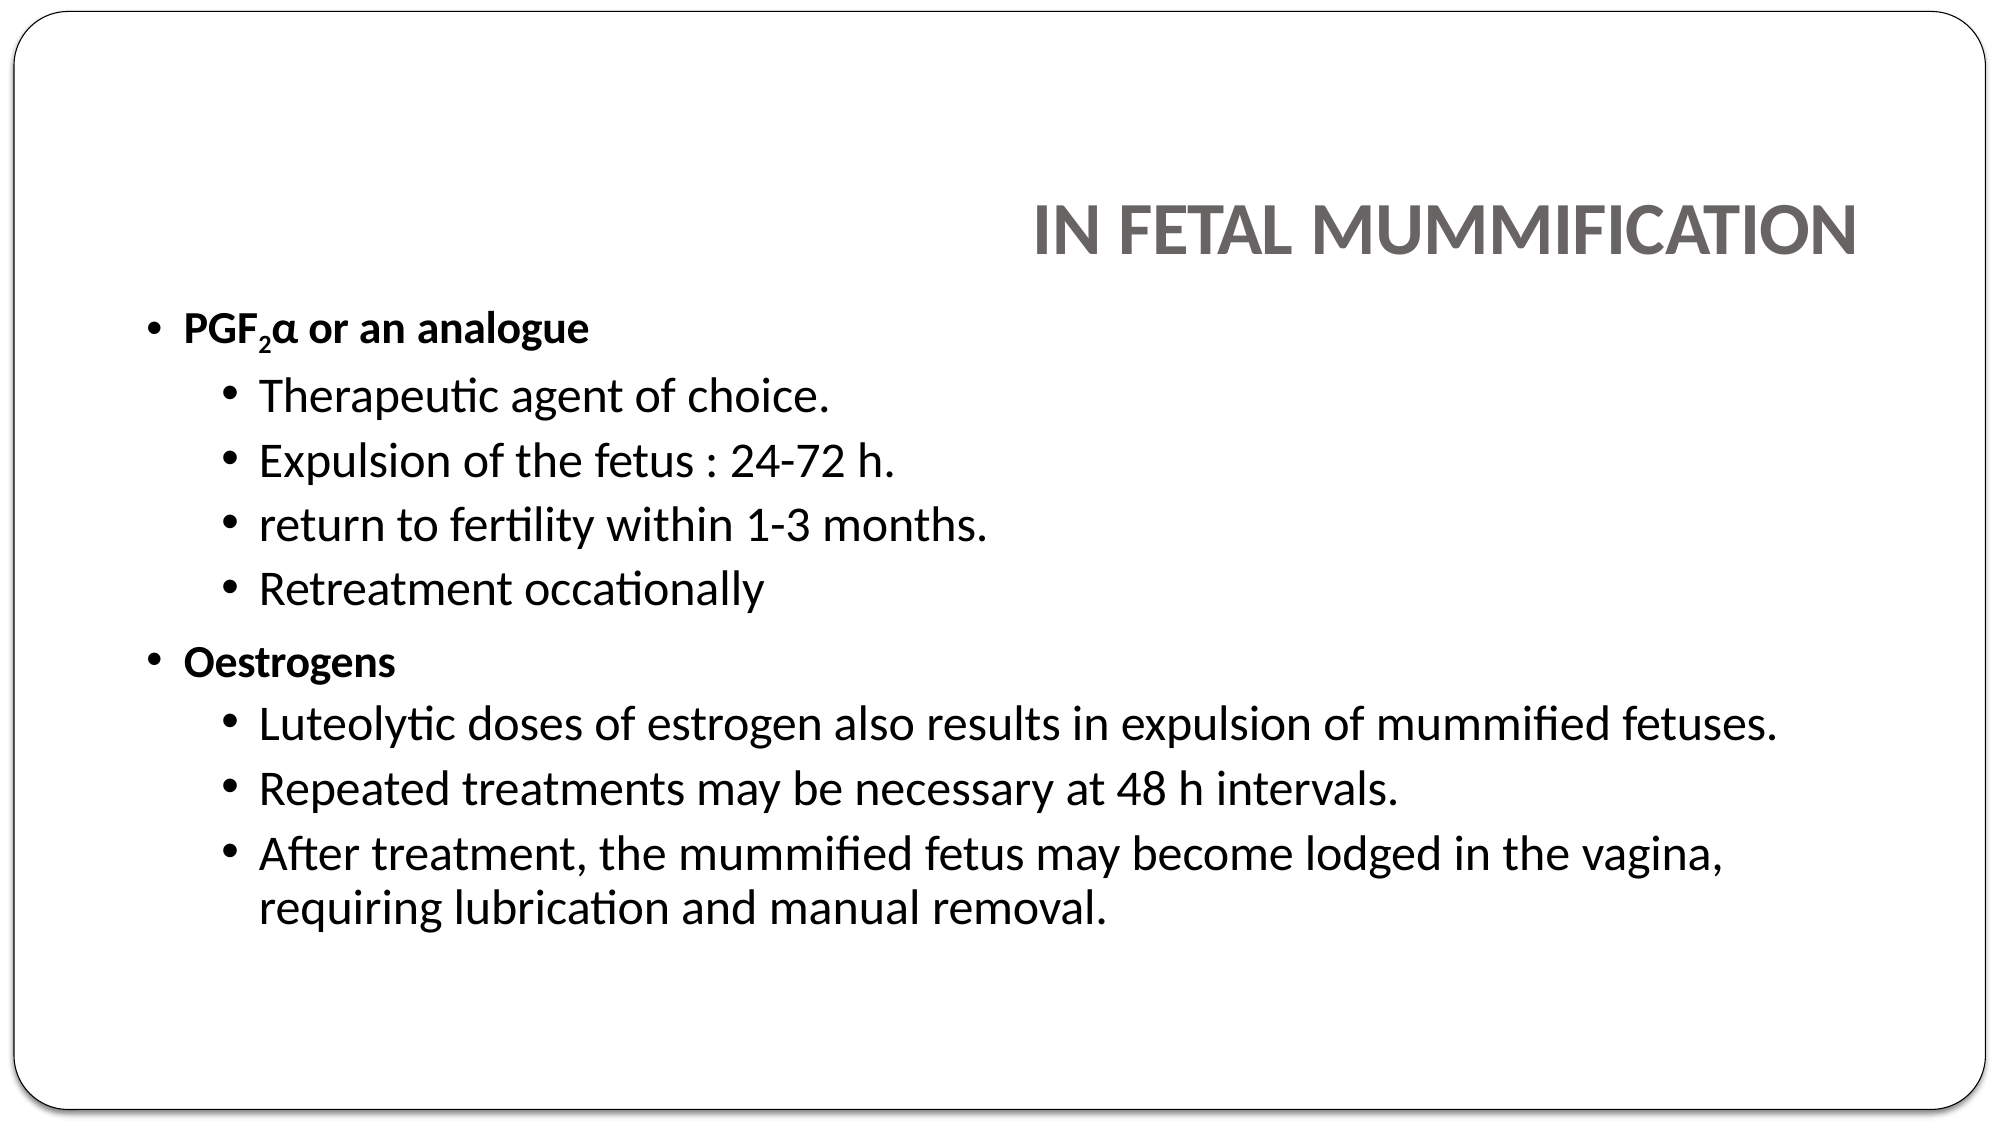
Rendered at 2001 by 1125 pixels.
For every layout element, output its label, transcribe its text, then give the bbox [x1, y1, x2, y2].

title IN FETAL MUMMIFICATION [1030, 79, 1875, 270]
text_box PGF2α or an analogue Therapeutic agent of choice. Expulsion of the fetus : 24-72 h. return to fertility within 1-3 months. Retreatment occationally Oestrogens Luteolytic doses of estrogen also results in expulsion of mummified fetuses. Repeated treatments may be necessary at 48 h intervals. After treatment, the mummified fetus may become lodged in the vagina, requiring lubrication and manual removal. [140, 292, 1796, 935]
